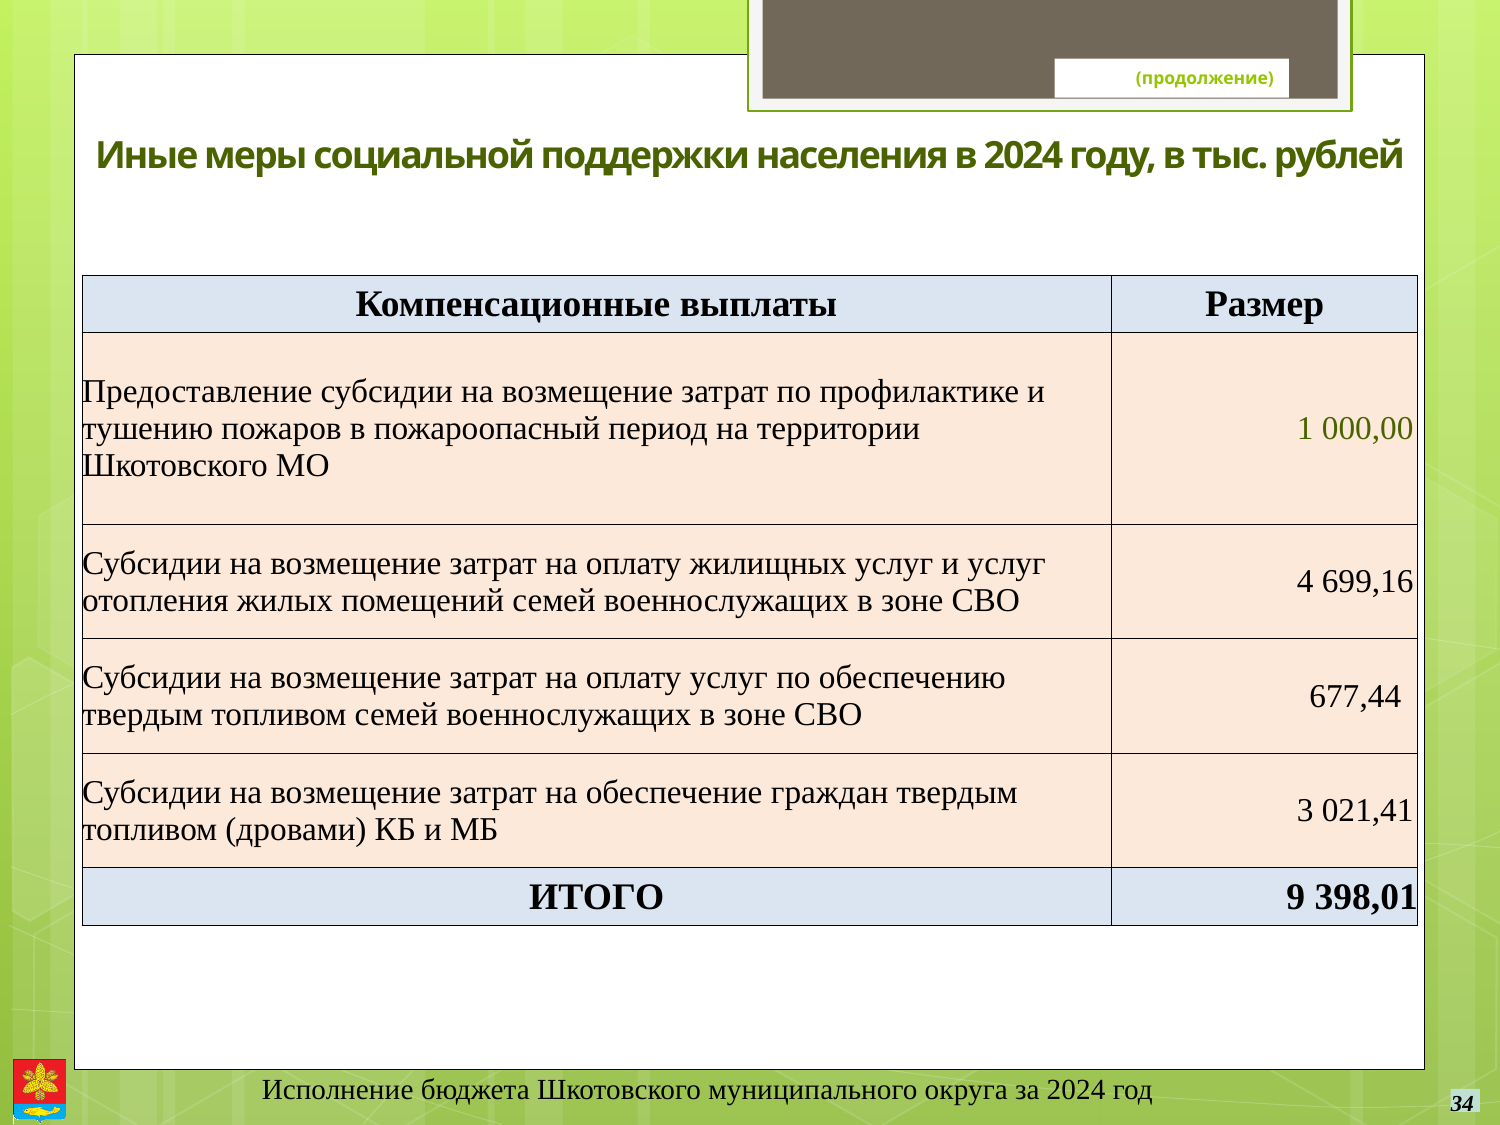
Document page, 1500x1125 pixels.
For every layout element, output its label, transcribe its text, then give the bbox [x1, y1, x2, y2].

table_cell Предоставление субсидии на возмещение затрат по профилактике и тушению пожаров в пожароопасный период на территории Шкотовского МО [83, 333, 1111, 524]
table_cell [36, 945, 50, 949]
table_cell Субсидии на возмещение затрат на оплату жилищных услуг и услуг отопления жилых помещений семей военнослужащих в зоне СВО [83, 525, 1111, 638]
table_cell 100,00 [12, 88, 50, 93]
table_cell Субсидии на возмещение затрат на обеспечение граждан твердым топливом (дровами) КБ и МБ [83, 754, 1111, 867]
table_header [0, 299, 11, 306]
table_cell 1 740,37 [1437, 520, 1476, 527]
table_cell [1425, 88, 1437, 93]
table_cell 100,00 [1476, 88, 1500, 93]
table_header Размер [1112, 276, 1417, 332]
table_cell Субсидии на возмещение затрат на оплату услуг по обеспечению твердым топливом семей военнослужащих в зоне СВО [83, 639, 1111, 753]
table_cell 10 259,97 [1437, 1003, 1476, 1008]
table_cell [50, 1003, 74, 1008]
table_header Компенсационные выплаты [83, 276, 1111, 332]
text_box 34 [1450, 1088, 1480, 1112]
table_cell 1 000,00 [1112, 333, 1417, 524]
table_header 4 [1342, 1114, 1347, 1125]
table_cell 677,44 [1112, 639, 1417, 753]
table_header 4 [1341, 1070, 1346, 1106]
table_cell 9 398,01 [1112, 868, 1417, 925]
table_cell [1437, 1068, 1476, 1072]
text_box (продолжение) [1054, 58, 1289, 98]
text_box Иные меры социальной поддержки населения в 2024 году, в тыс. рублей [57, 124, 1431, 200]
table_cell 3 021,41 [1112, 754, 1417, 867]
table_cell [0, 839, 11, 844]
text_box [13, 1058, 1341, 1125]
table_cell 4 699,16 [1112, 525, 1417, 638]
table_cell 1 740,37 [50, 520, 74, 527]
table_cell ИТОГО [83, 868, 1111, 925]
